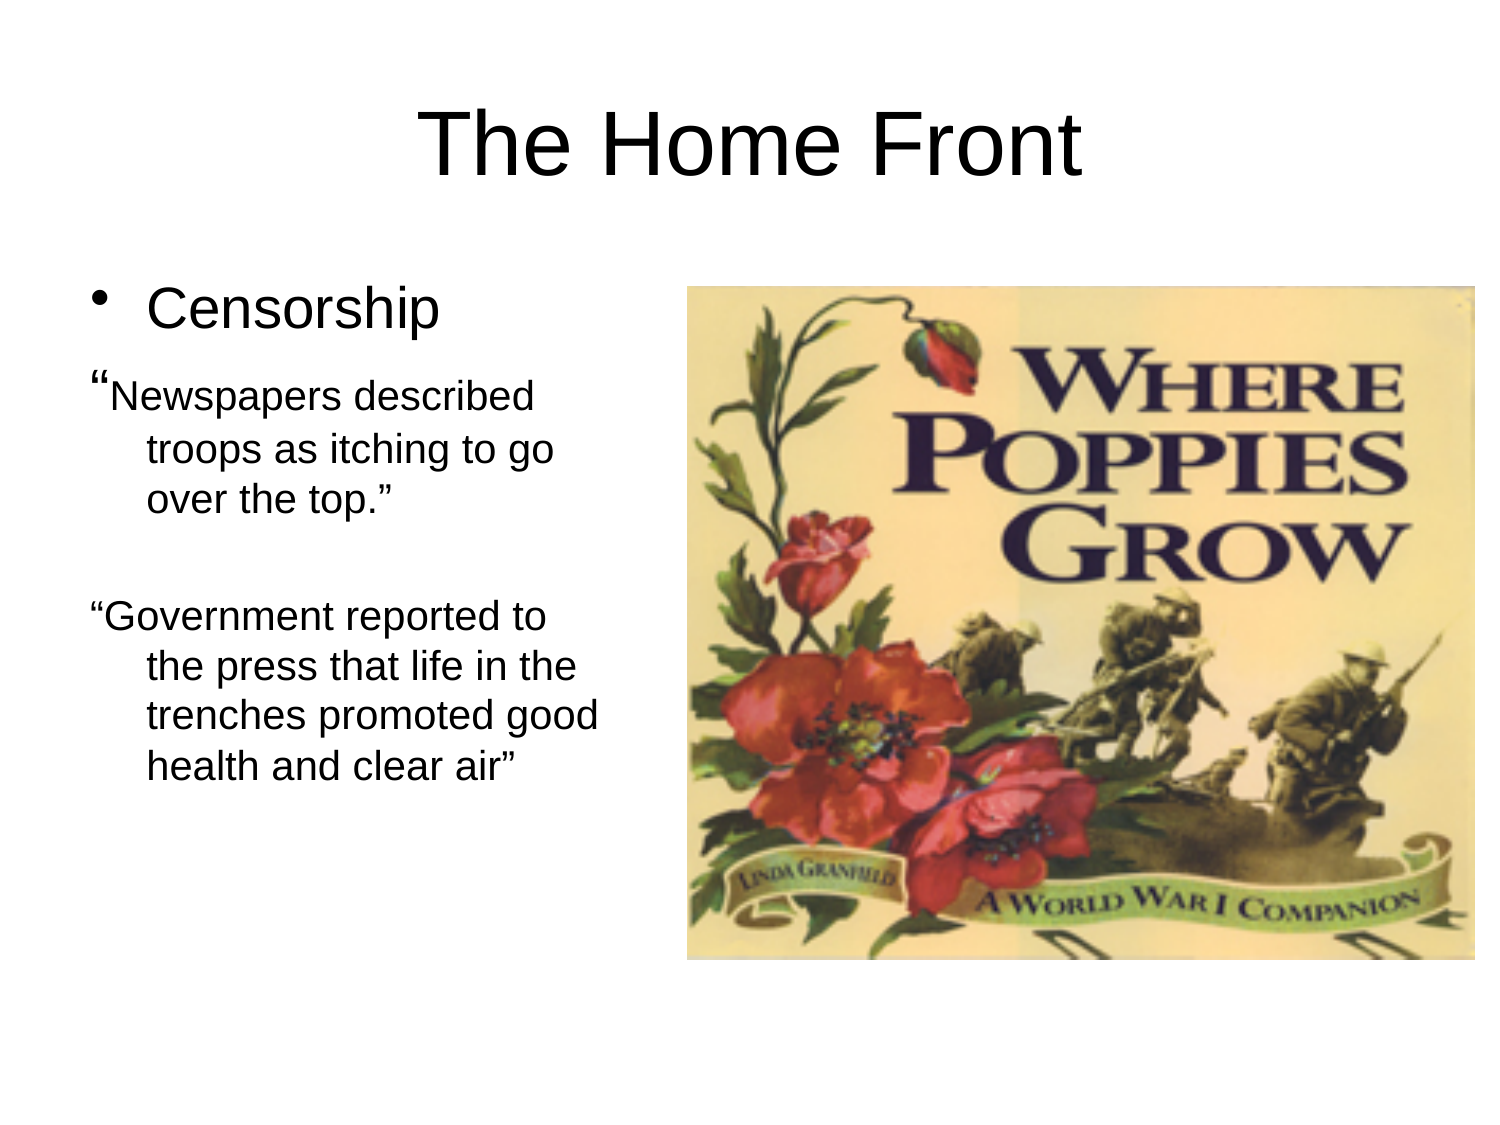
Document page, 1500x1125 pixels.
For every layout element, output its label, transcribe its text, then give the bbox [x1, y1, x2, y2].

title The Home Front [75, 45, 1425, 233]
list Censorship “Newspapers described troops as itching to go over the top.” “Government reported to the press that life in the trenches promoted good health and clear air” [75, 262, 625, 1005]
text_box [687, 286, 1475, 960]
